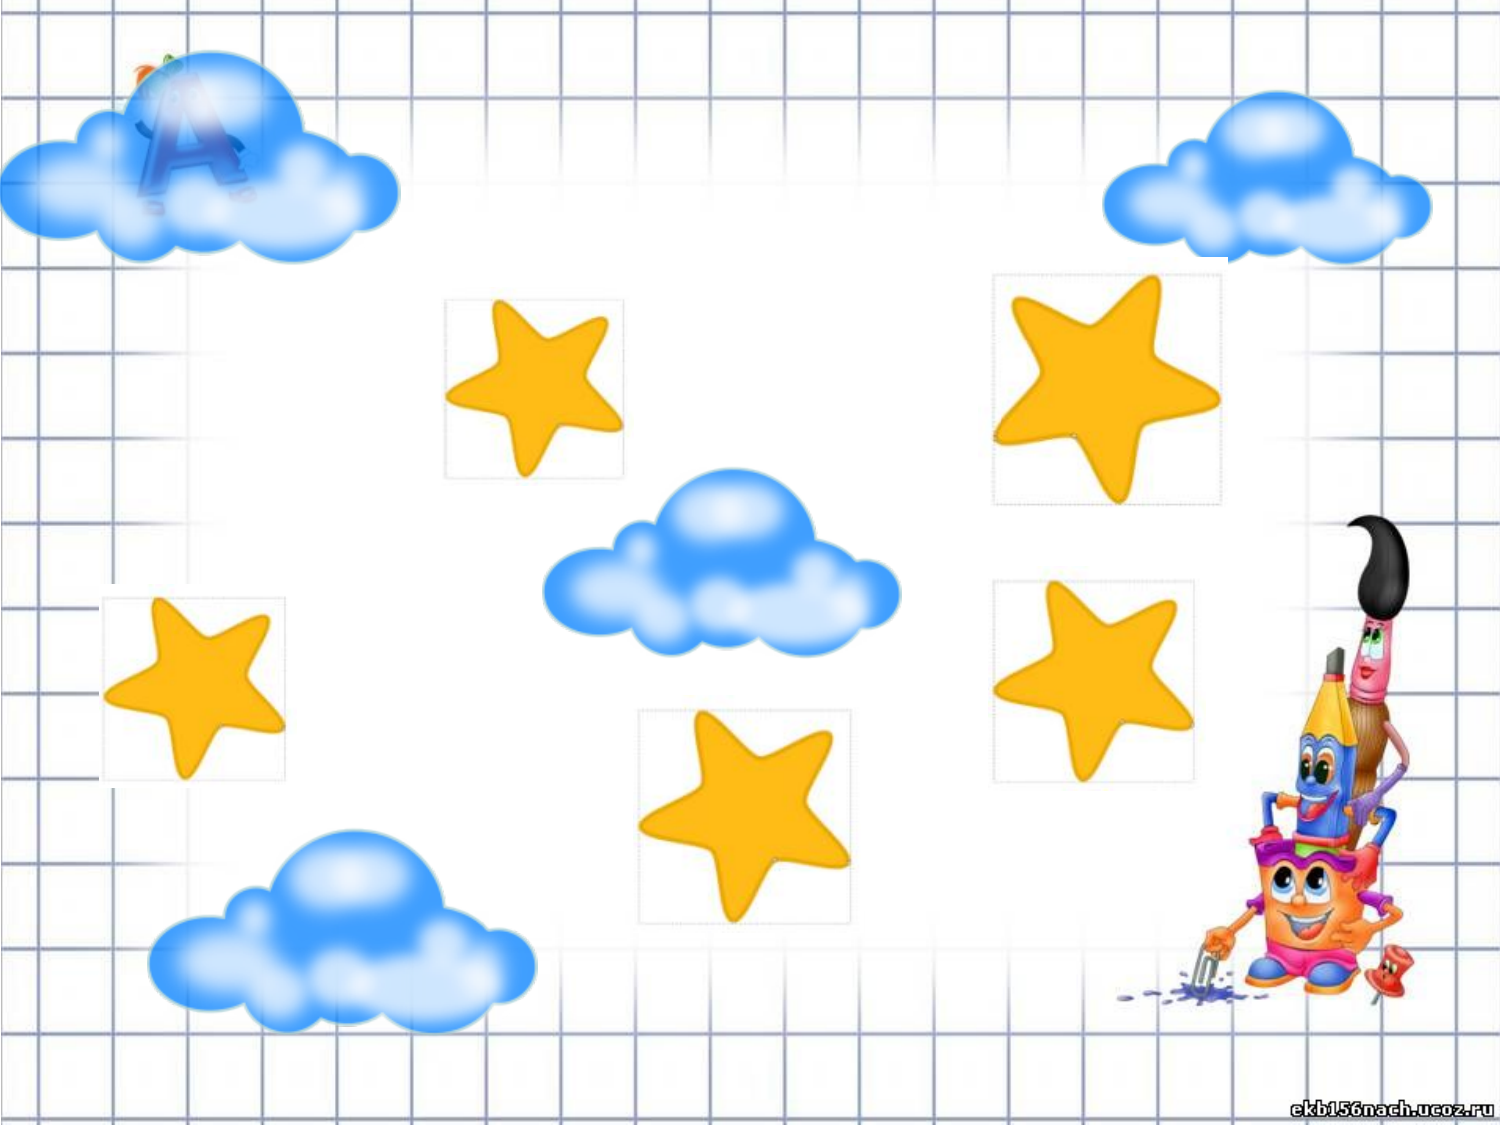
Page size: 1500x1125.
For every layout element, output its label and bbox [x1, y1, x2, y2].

list [541, 462, 902, 663]
picture [0, 0, 1500, 1125]
